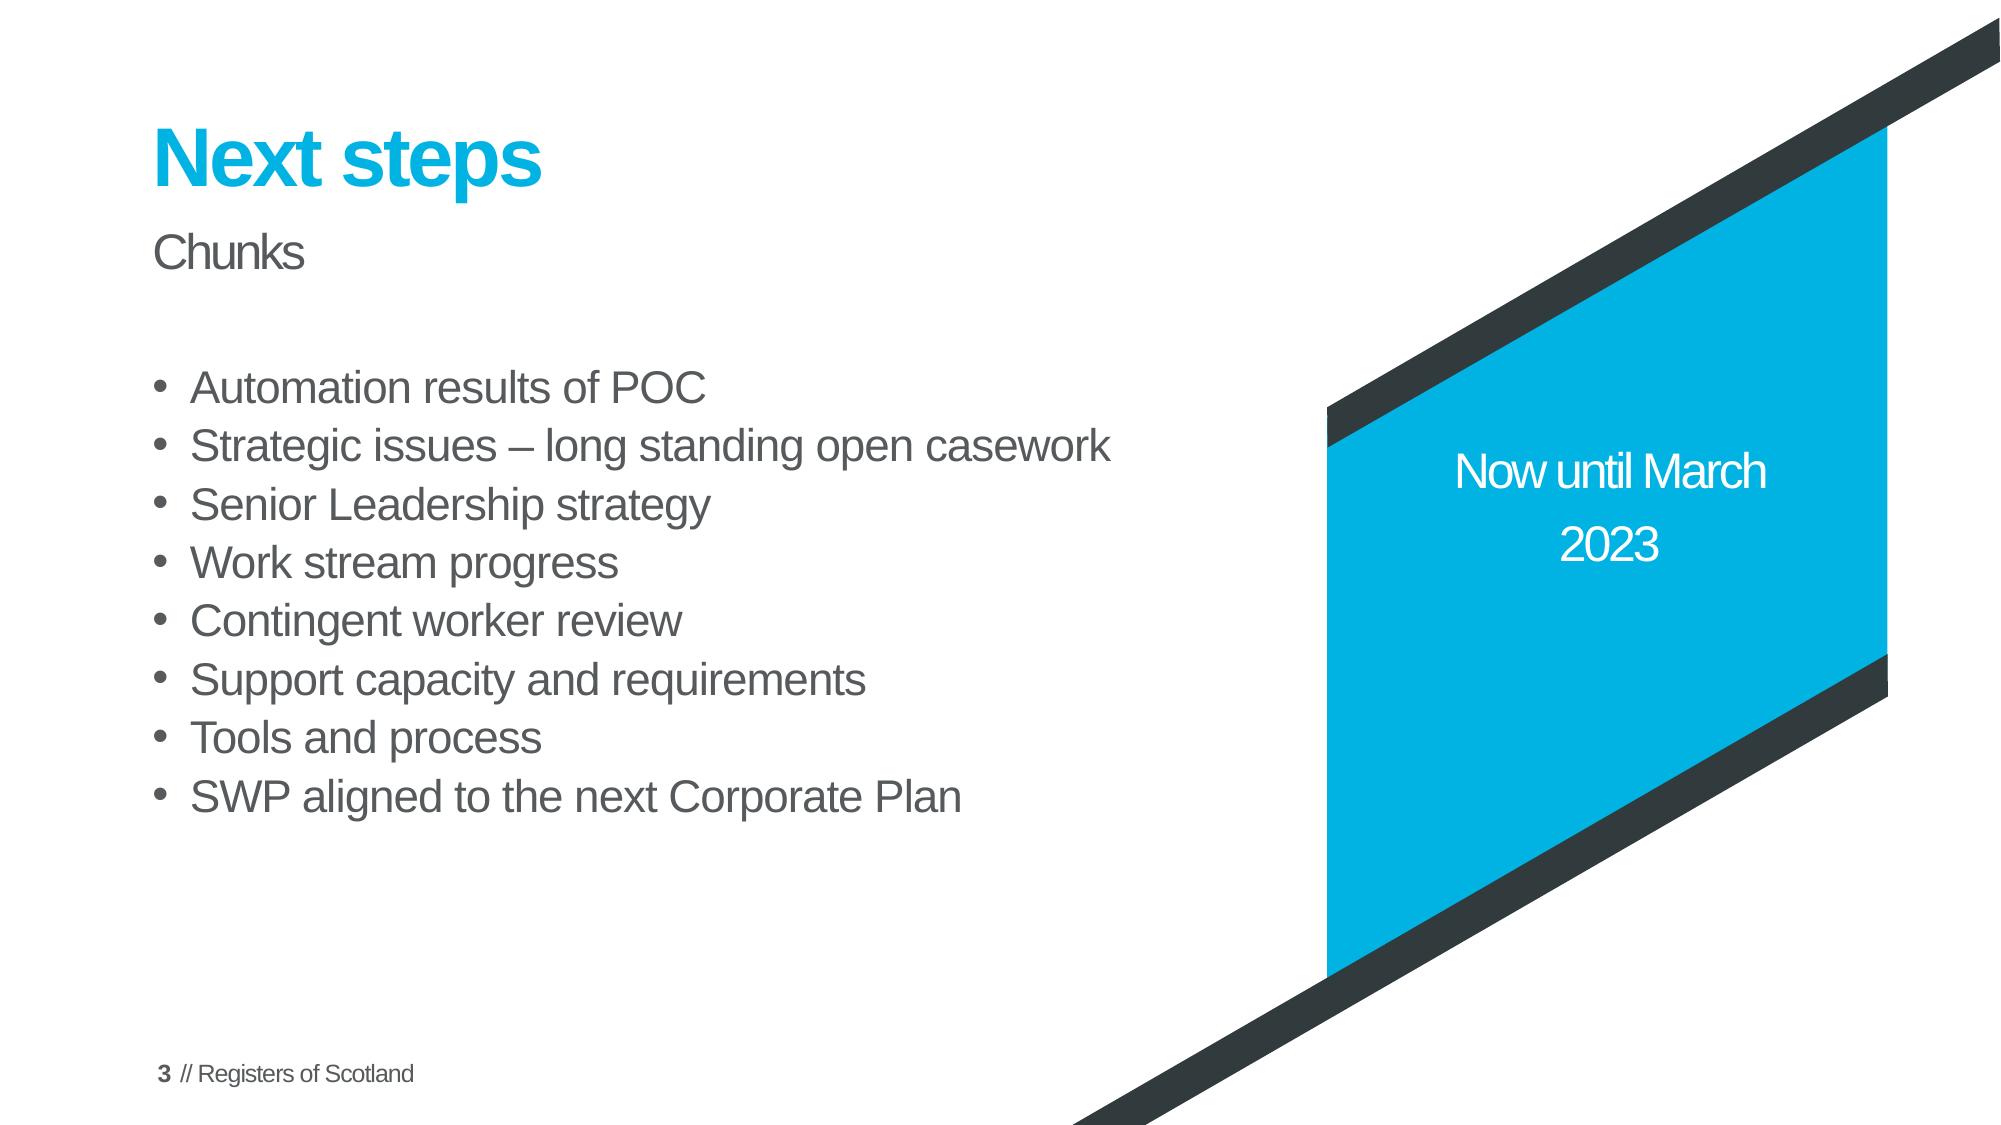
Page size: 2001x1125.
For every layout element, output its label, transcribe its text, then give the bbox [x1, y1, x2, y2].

footer // Registers of Scotland [187, 1042, 840, 1103]
list Now until March 2023 [1425, 417, 1794, 708]
title Next steps [137, 96, 1245, 199]
list Automation results of POC Strategic issues – long standing open casework Senior Leadership strategy Work stream progress Contingent worker review Support capacity and requirements Tools and process SWP aligned to the next Corporate Plan [137, 346, 1245, 975]
list Chunks [137, 199, 1245, 278]
slide_number 3 [120, 1042, 187, 1103]
